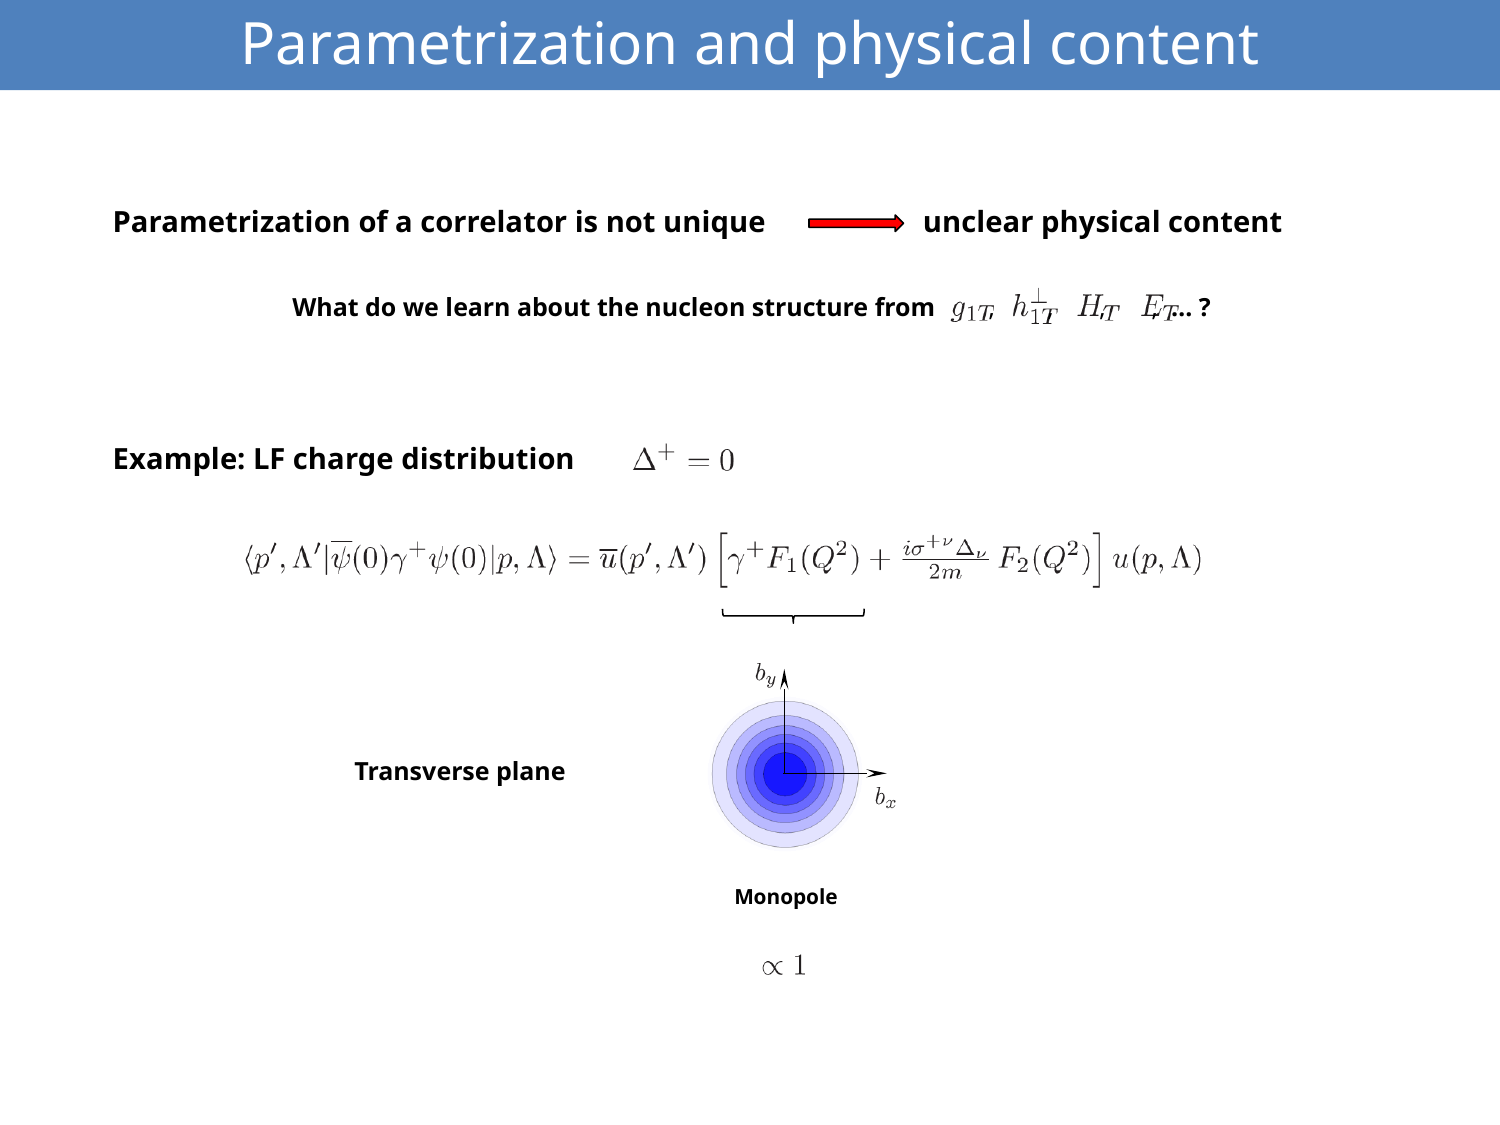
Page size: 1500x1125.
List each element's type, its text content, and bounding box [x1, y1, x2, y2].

text_box Parametrization and physical content [0, 0, 1500, 83]
picture [704, 693, 864, 853]
text_box [721, 608, 865, 624]
text_box Monopole [667, 876, 905, 927]
picture [241, 526, 1204, 589]
picture [628, 439, 737, 474]
picture [1130, 284, 1182, 325]
text_box What do we learn about the nucleon structure from , , , , … ? [277, 283, 1390, 347]
picture [947, 284, 1129, 330]
text_box [806, 213, 906, 234]
picture [753, 659, 779, 690]
text_box Example: LF charge distribution [98, 432, 733, 483]
text_box [0, 83, 1500, 92]
text_box Parametrization of a correlator is not unique unclear physical content [98, 196, 1424, 259]
text_box Transverse plane [312, 747, 608, 799]
picture [759, 951, 809, 978]
picture [872, 783, 899, 814]
